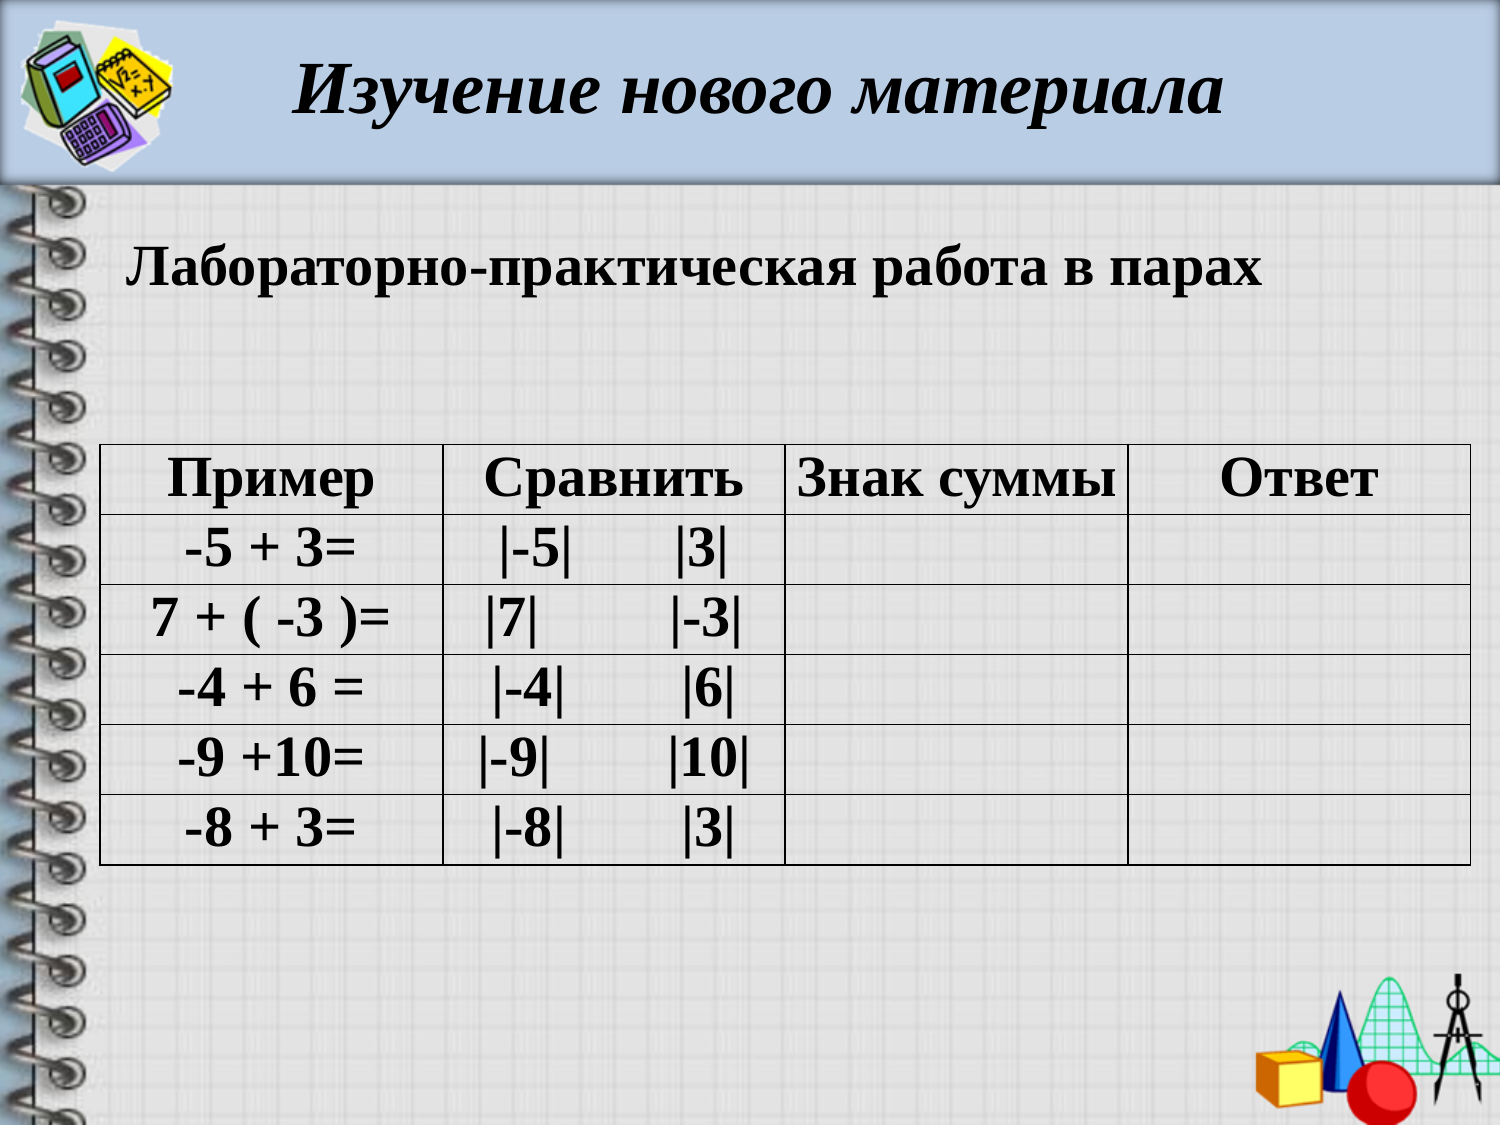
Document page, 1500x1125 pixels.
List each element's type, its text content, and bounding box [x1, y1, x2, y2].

table_header Пример [101, 445, 442, 514]
text_box Лабораторно-практическая работа в парах [112, 219, 1447, 305]
table_cell [786, 725, 1127, 794]
table_cell |-5| |3| [444, 515, 784, 584]
table_cell [1129, 655, 1470, 724]
table_cell [1129, 585, 1470, 654]
table_cell [786, 655, 1127, 724]
table_cell -4 + 6 = [101, 655, 442, 724]
table_cell [786, 585, 1127, 654]
picture [0, 0, 1500, 1125]
table_header Сравнить [444, 445, 784, 514]
table_header Ответ [1129, 445, 1470, 514]
table_header Знак суммы [786, 445, 1127, 514]
table_cell [1129, 725, 1470, 794]
table_cell -5 + 3= [101, 515, 442, 584]
table_cell -9 +10= [101, 725, 442, 794]
text_box Изучение нового материала [277, 30, 1329, 136]
table_cell |-8| |3| [444, 795, 784, 864]
table_cell [786, 515, 1127, 584]
table_cell |-9| |10| [444, 725, 784, 794]
table_cell [1129, 795, 1470, 864]
table_cell |-4| |6| [444, 655, 784, 724]
table_cell -8 + 3= [101, 795, 442, 864]
table_cell 7 + ( -3 )= [101, 585, 442, 654]
table_cell [786, 795, 1127, 864]
table_cell [1129, 515, 1470, 584]
table_cell |7| |-3| [444, 585, 784, 654]
